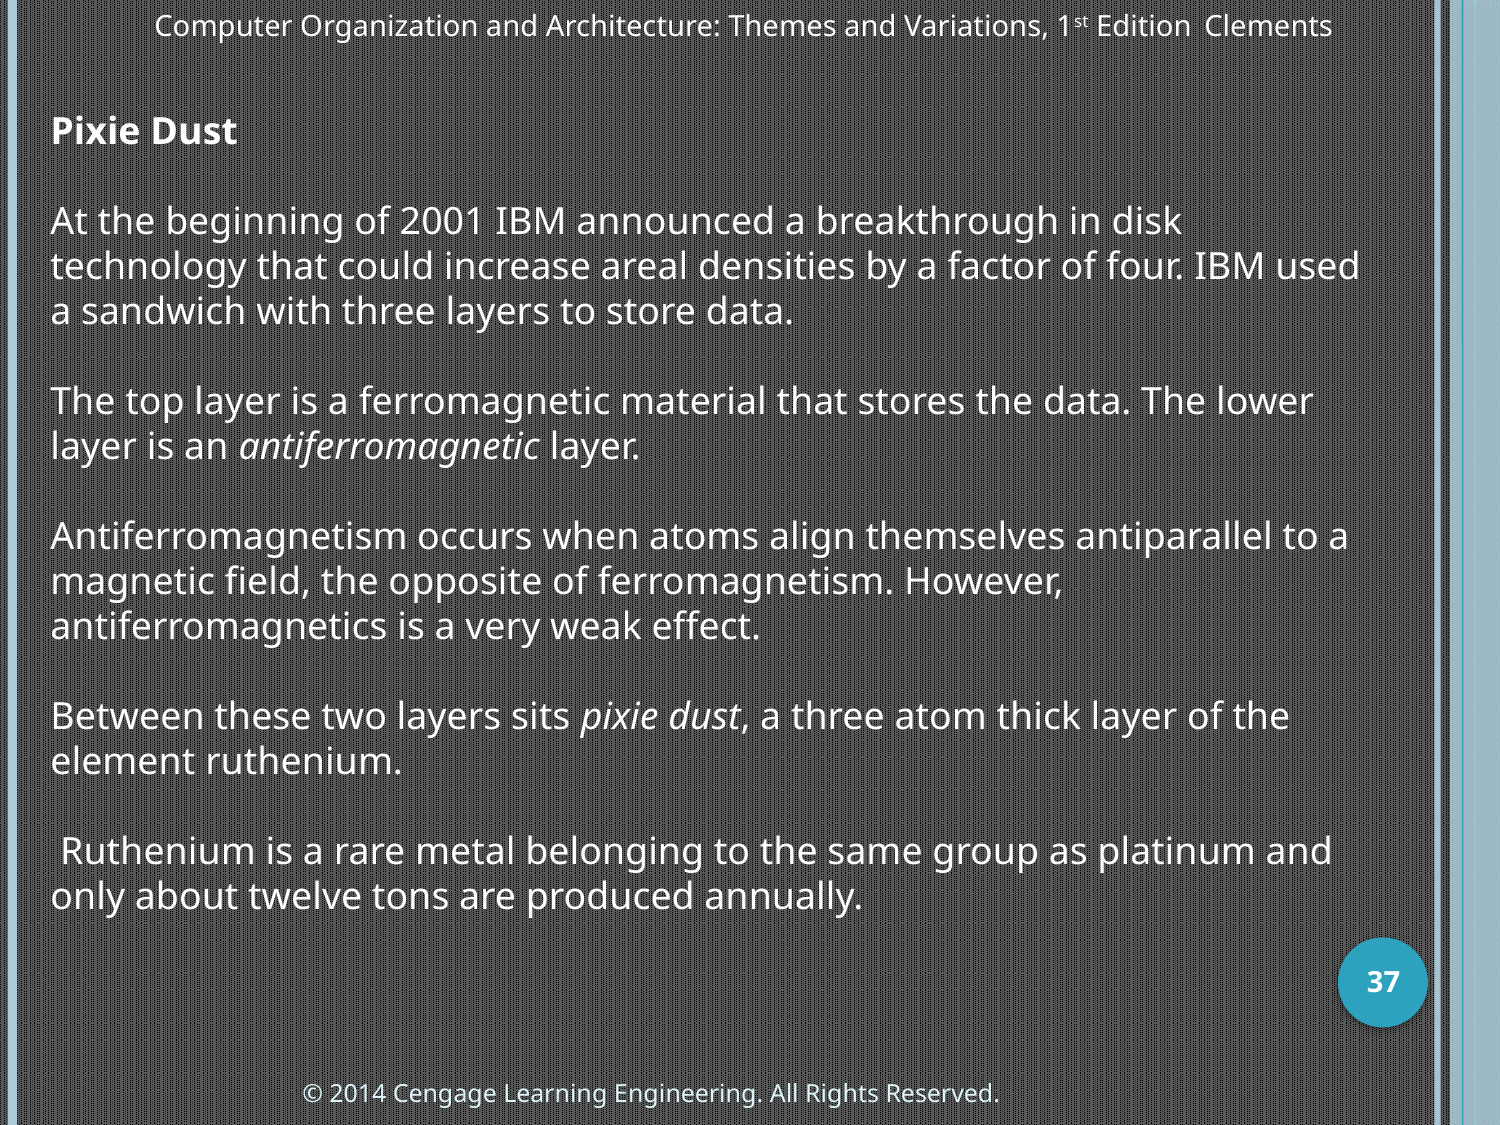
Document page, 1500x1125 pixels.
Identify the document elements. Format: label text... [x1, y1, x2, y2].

footer © 2014 Cengage Learning Engineering. All Rights Reserved. [287, 1065, 1138, 1125]
slide_number 37 [1333, 940, 1434, 1027]
text_box Pixie Dust At the beginning of 2001 IBM announced a breakthrough in disk technology that could increase areal densities by a factor of four. IBM used a sandwich with three layers to store data. The top layer is a ferromagnetic material that stores the data. The lower layer is an antiferromagnetic layer. Antiferromagnetism occurs when atoms align themselves antiparallel to a magnetic field, the opposite of ferromagnetism. However, antiferromagnetics is a very weak effect. Between these two layers sits pixie dust, a three atom thick layer of the element ruthenium. Ruthenium is a rare metal belonging to the same group as platinum and only about twelve tons are produced annually. [35, 99, 1399, 925]
text_box Computer Organization and Architecture: Themes and Variations, 1st Edition Clements [50, 0, 1438, 50]
